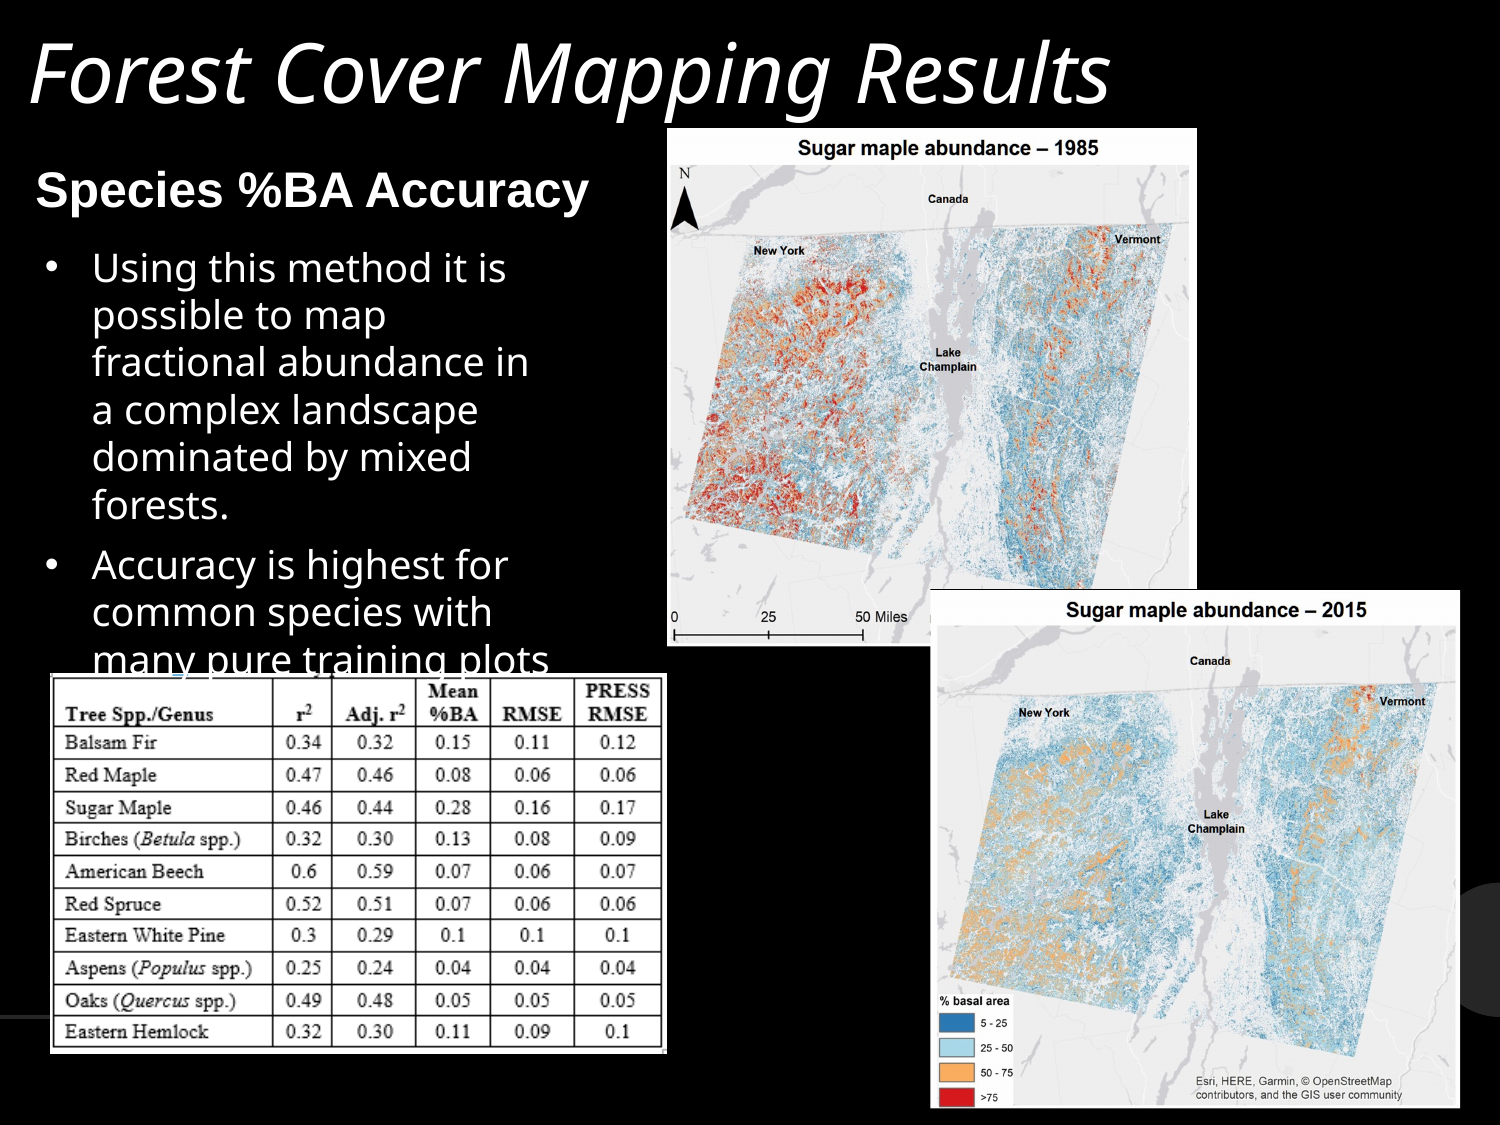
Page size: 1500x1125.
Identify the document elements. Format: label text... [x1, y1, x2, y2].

text_box Species %BA Accuracy [12, 154, 613, 225]
picture [666, 127, 1461, 1109]
text_box Using this method it is possible to map fractional abundance in a complex landscape dominated by mixed forests. Accuracy is highest for common species with many pure training plots [30, 235, 569, 690]
text_box Forest Cover Mapping Results [12, 0, 1349, 154]
picture [50, 673, 667, 1054]
